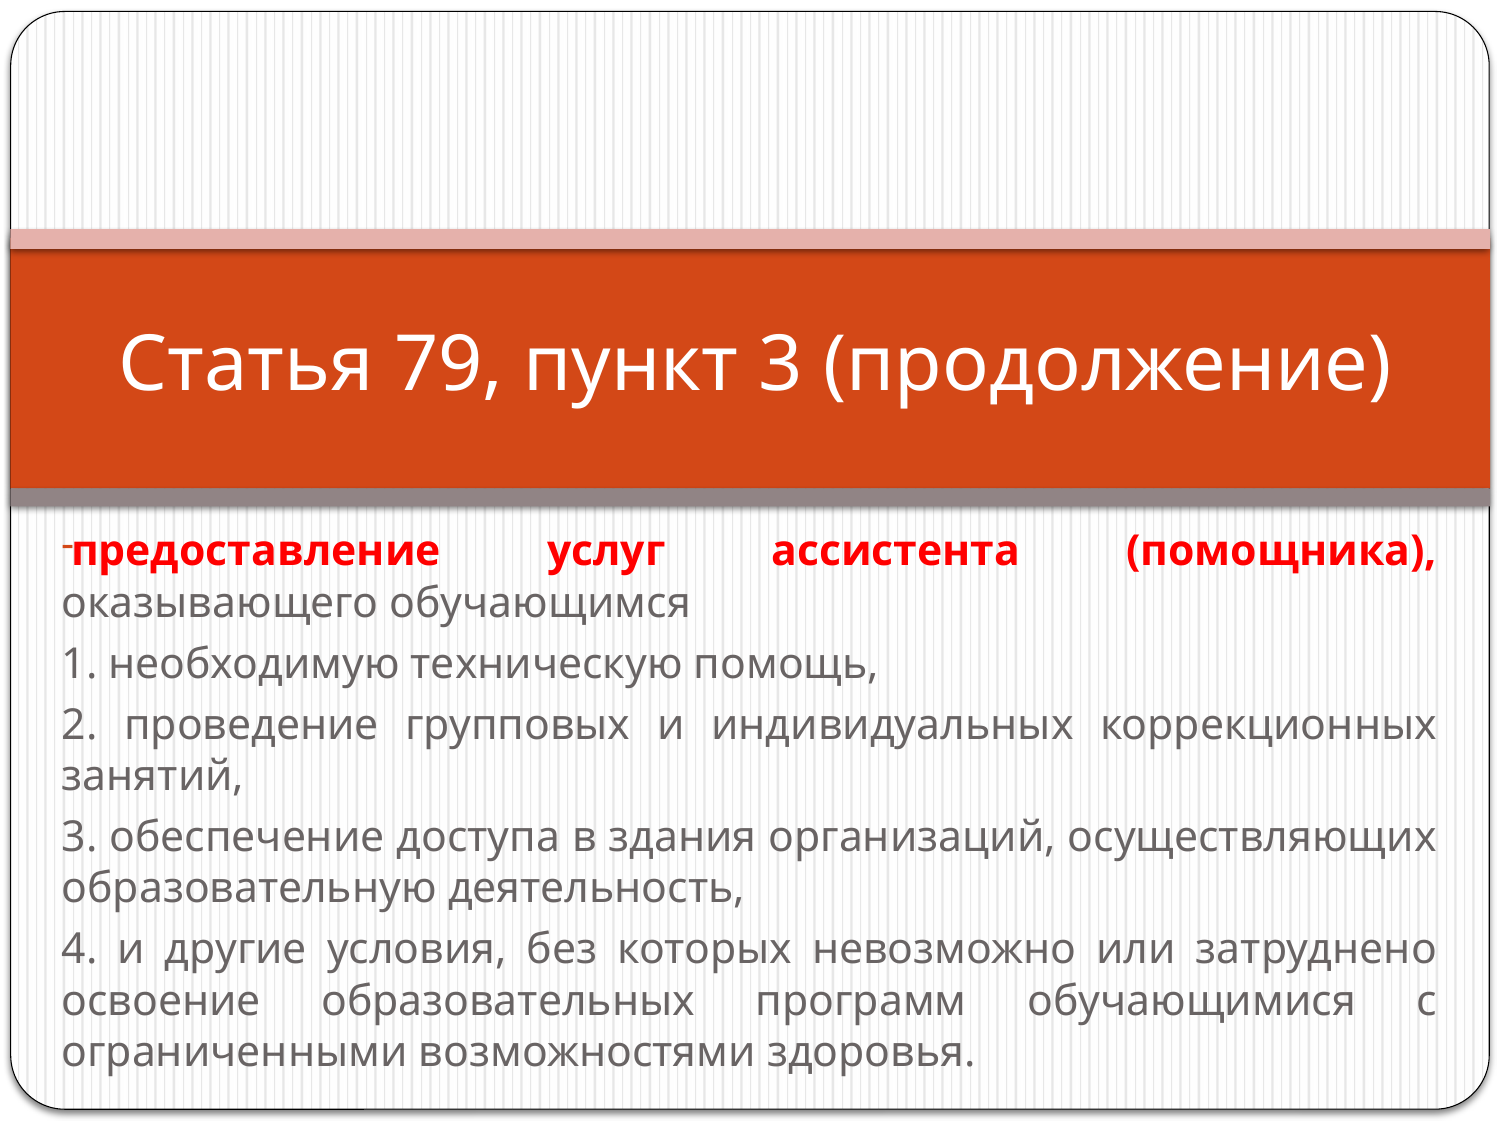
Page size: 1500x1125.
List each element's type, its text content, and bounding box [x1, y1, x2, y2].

title Статья 79, пункт 3 (продолжение) [70, 304, 1442, 422]
subtitle предоставление услуг ассистента (помощника), оказывающего обучающимся 1. необходимую техническую помощь, 2. проведение групповых и индивидуальных коррекционных занятий, 3. обеспечение доступа в здания организаций, осуществляющих образовательную деятельность, 4. и другие условия, без которых невозможно или затруднено освоение образовательных программ обучающимися с ограниченными возможностями здоровья. [46, 515, 1454, 1090]
